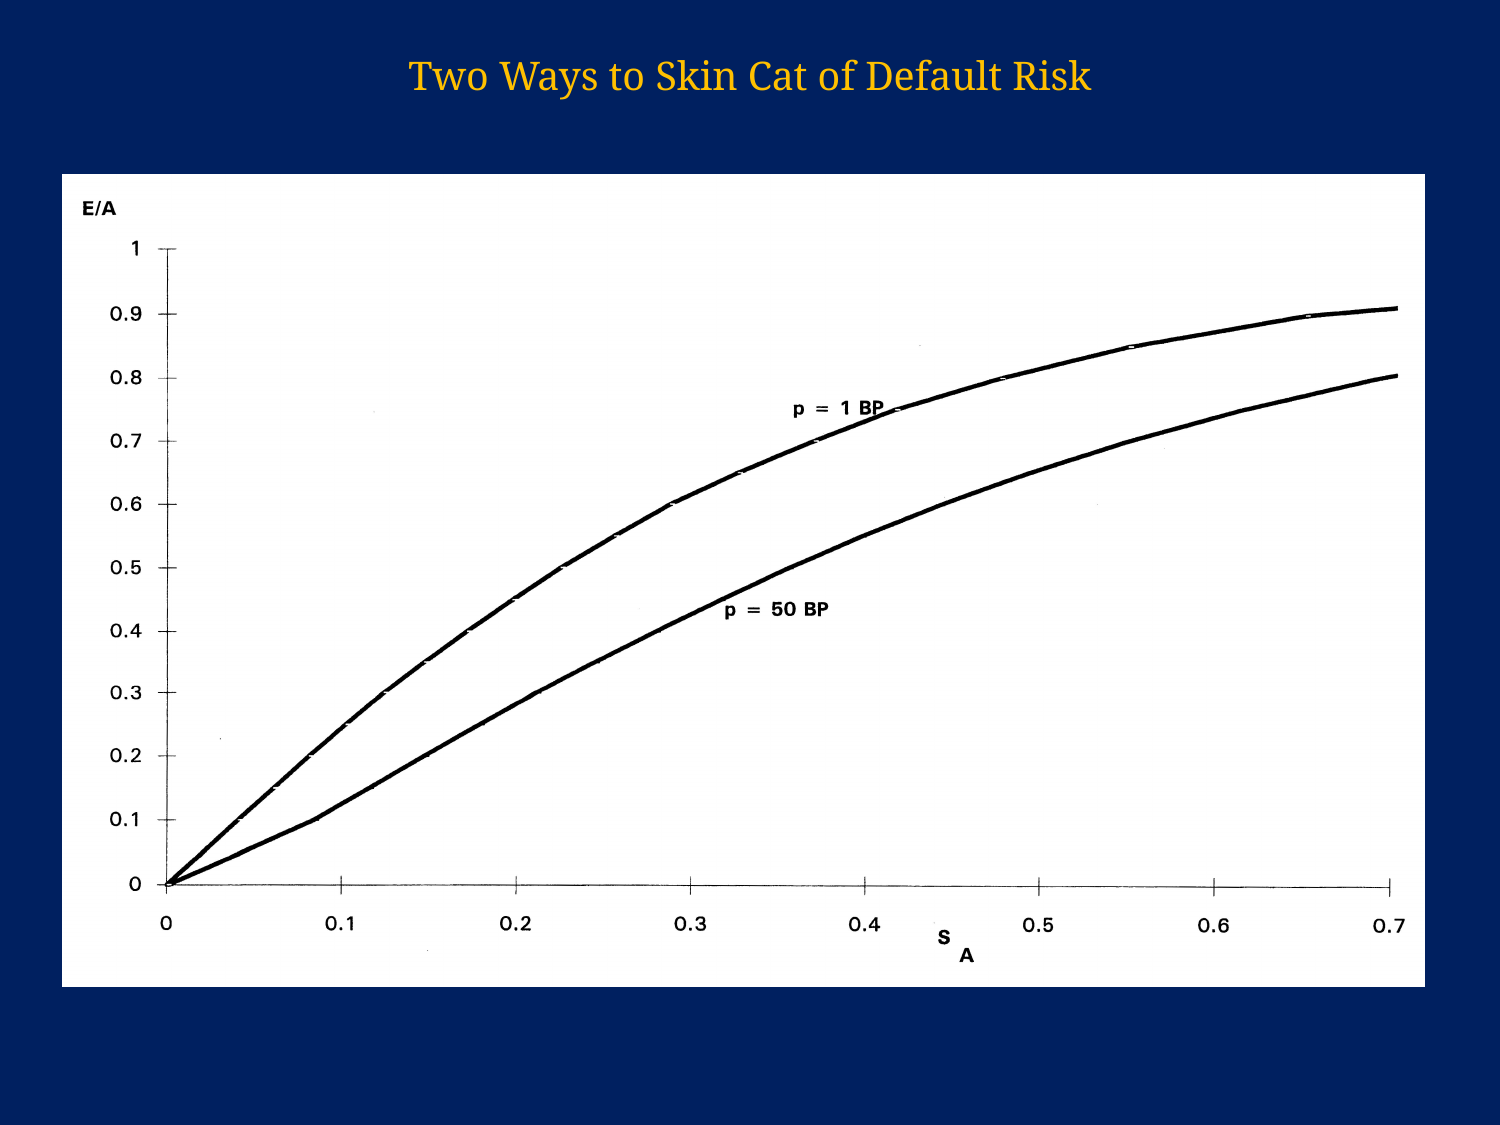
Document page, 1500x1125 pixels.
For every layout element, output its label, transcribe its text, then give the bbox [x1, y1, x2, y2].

picture [62, 174, 1426, 987]
title Two Ways to Skin Cat of Default Risk [74, 43, 1426, 107]
